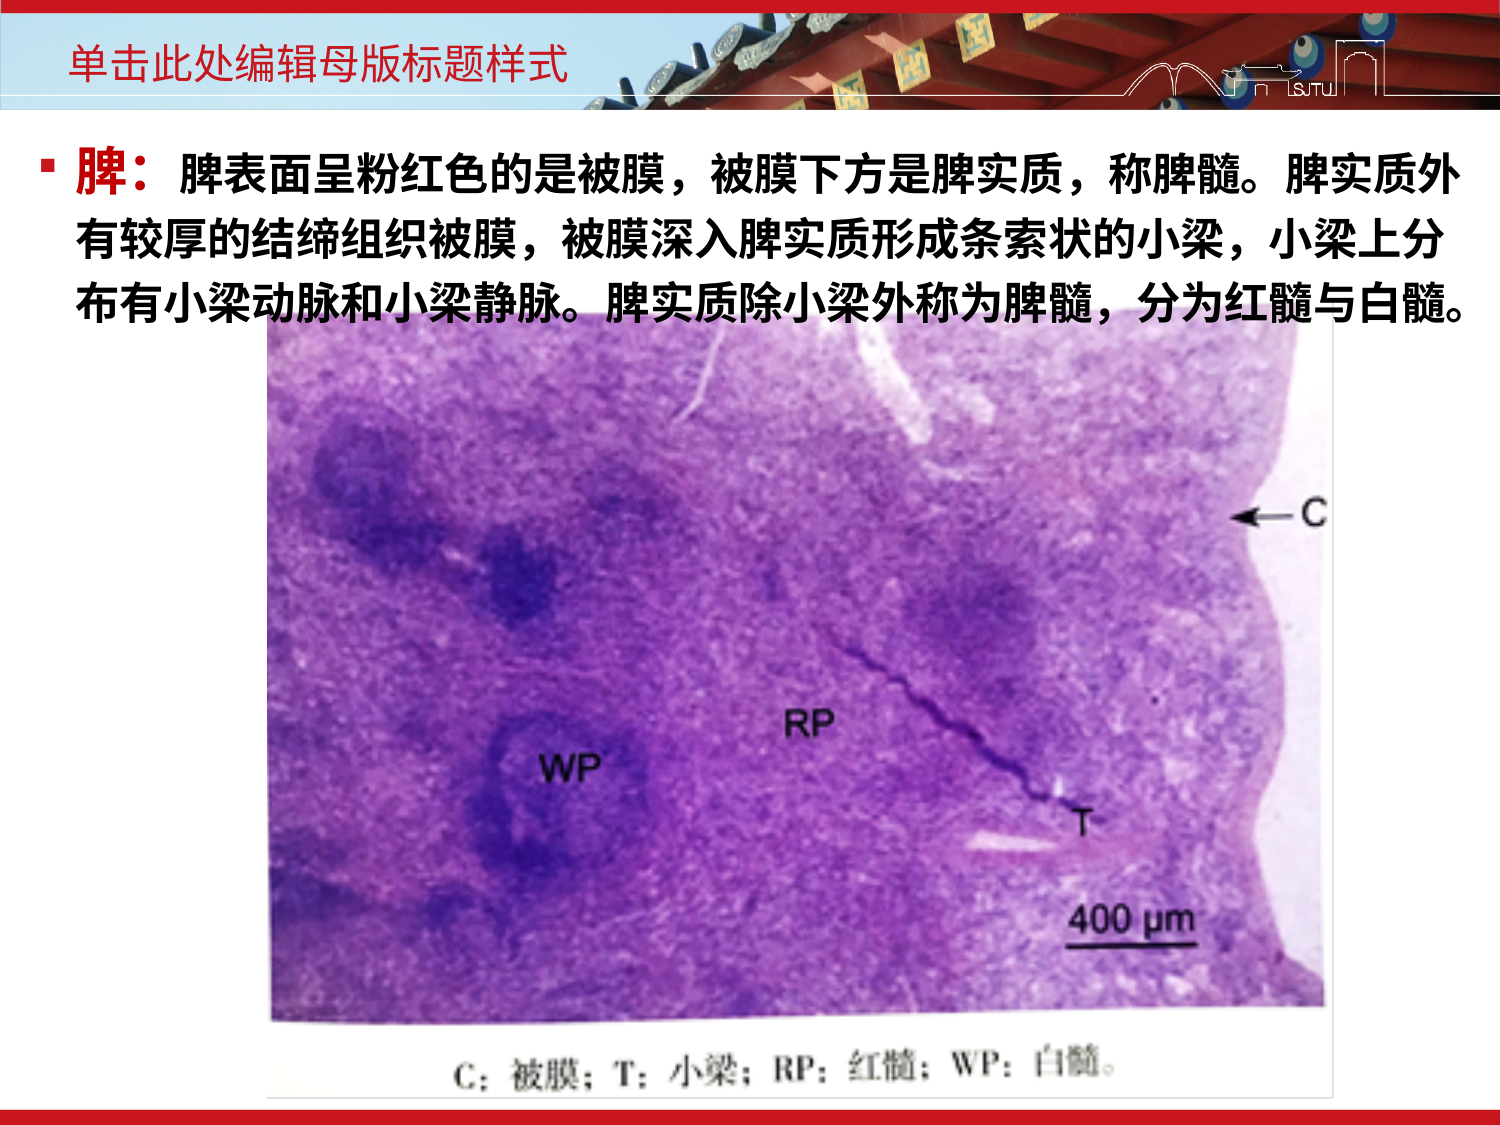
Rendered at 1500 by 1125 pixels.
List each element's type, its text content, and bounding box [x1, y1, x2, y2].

list 脾：脾表面呈粉红色的是被膜，被膜下方是脾实质，称脾髓。脾实质外有较厚的结缔组织被膜，被膜深入脾实质形成条索状的小梁，小梁上分布有小梁动脉和小梁静脉。脾实质除小梁外称为脾髓，分为红髓与白髓。 [23, 118, 1500, 378]
picture [267, 302, 1337, 1102]
picture [0, 0, 1500, 110]
